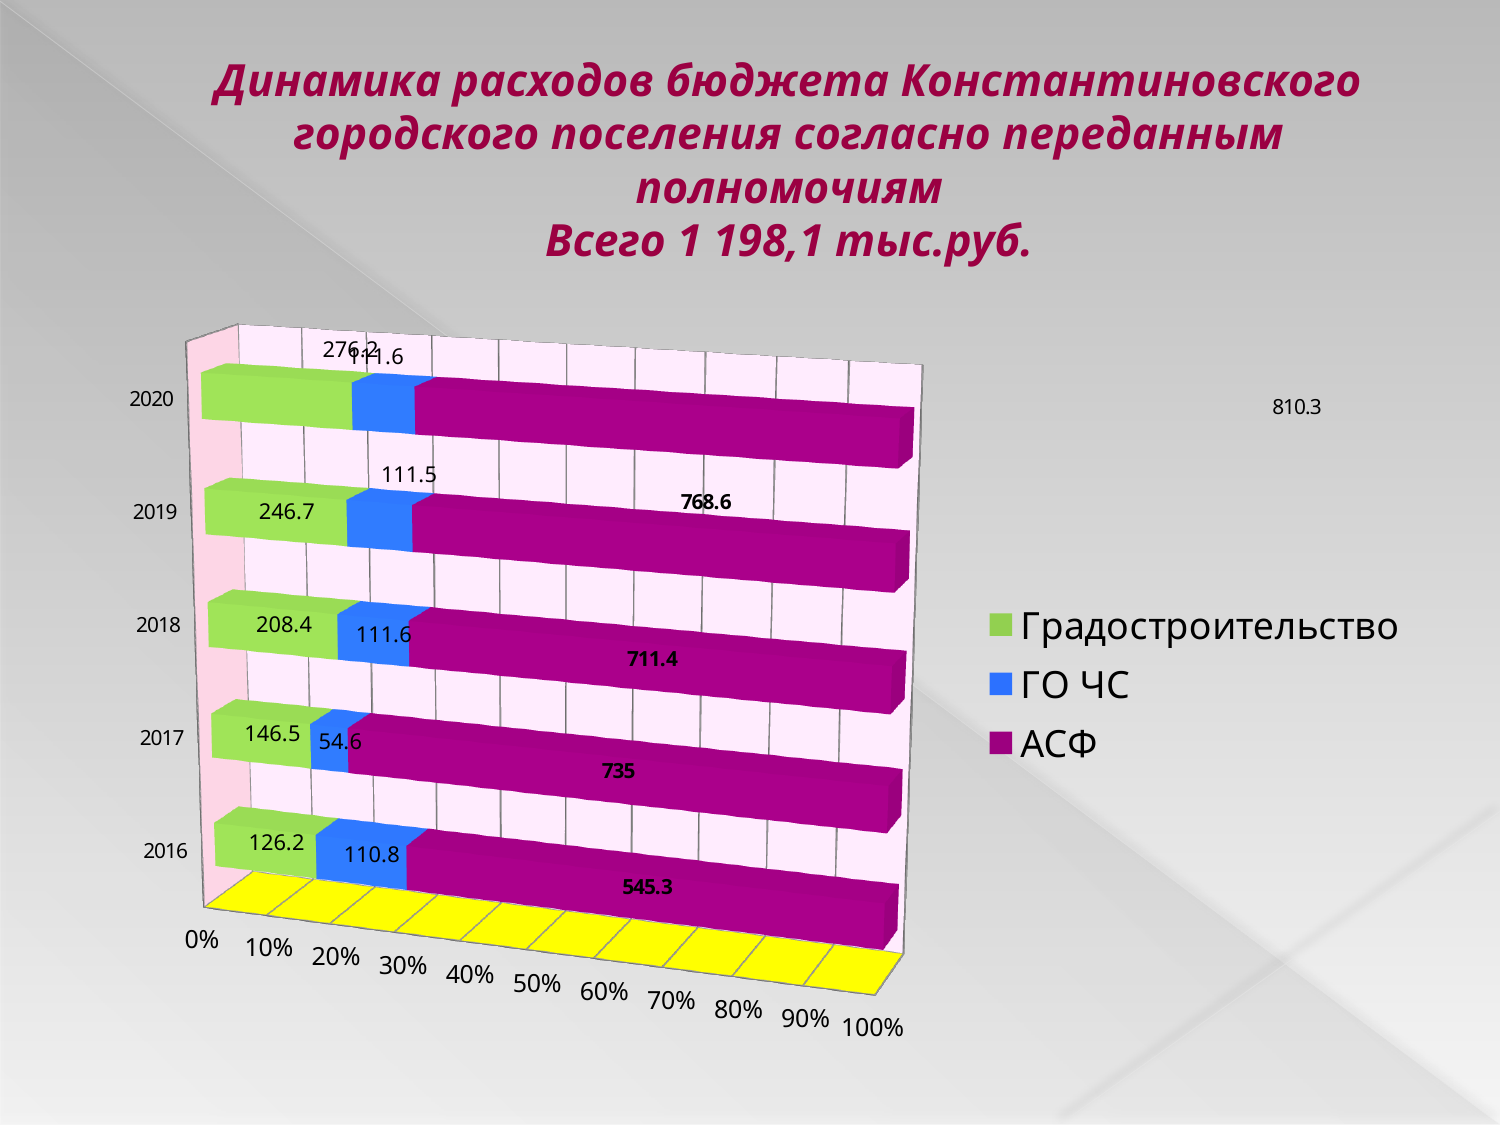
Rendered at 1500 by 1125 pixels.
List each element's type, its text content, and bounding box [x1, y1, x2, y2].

title Динамика расходов бюджета Константиновского городского поселения согласно переданным полномочиям Всего 1 198,1 тыс.руб. [75, 43, 1425, 274]
chart [74, 308, 1426, 1060]
